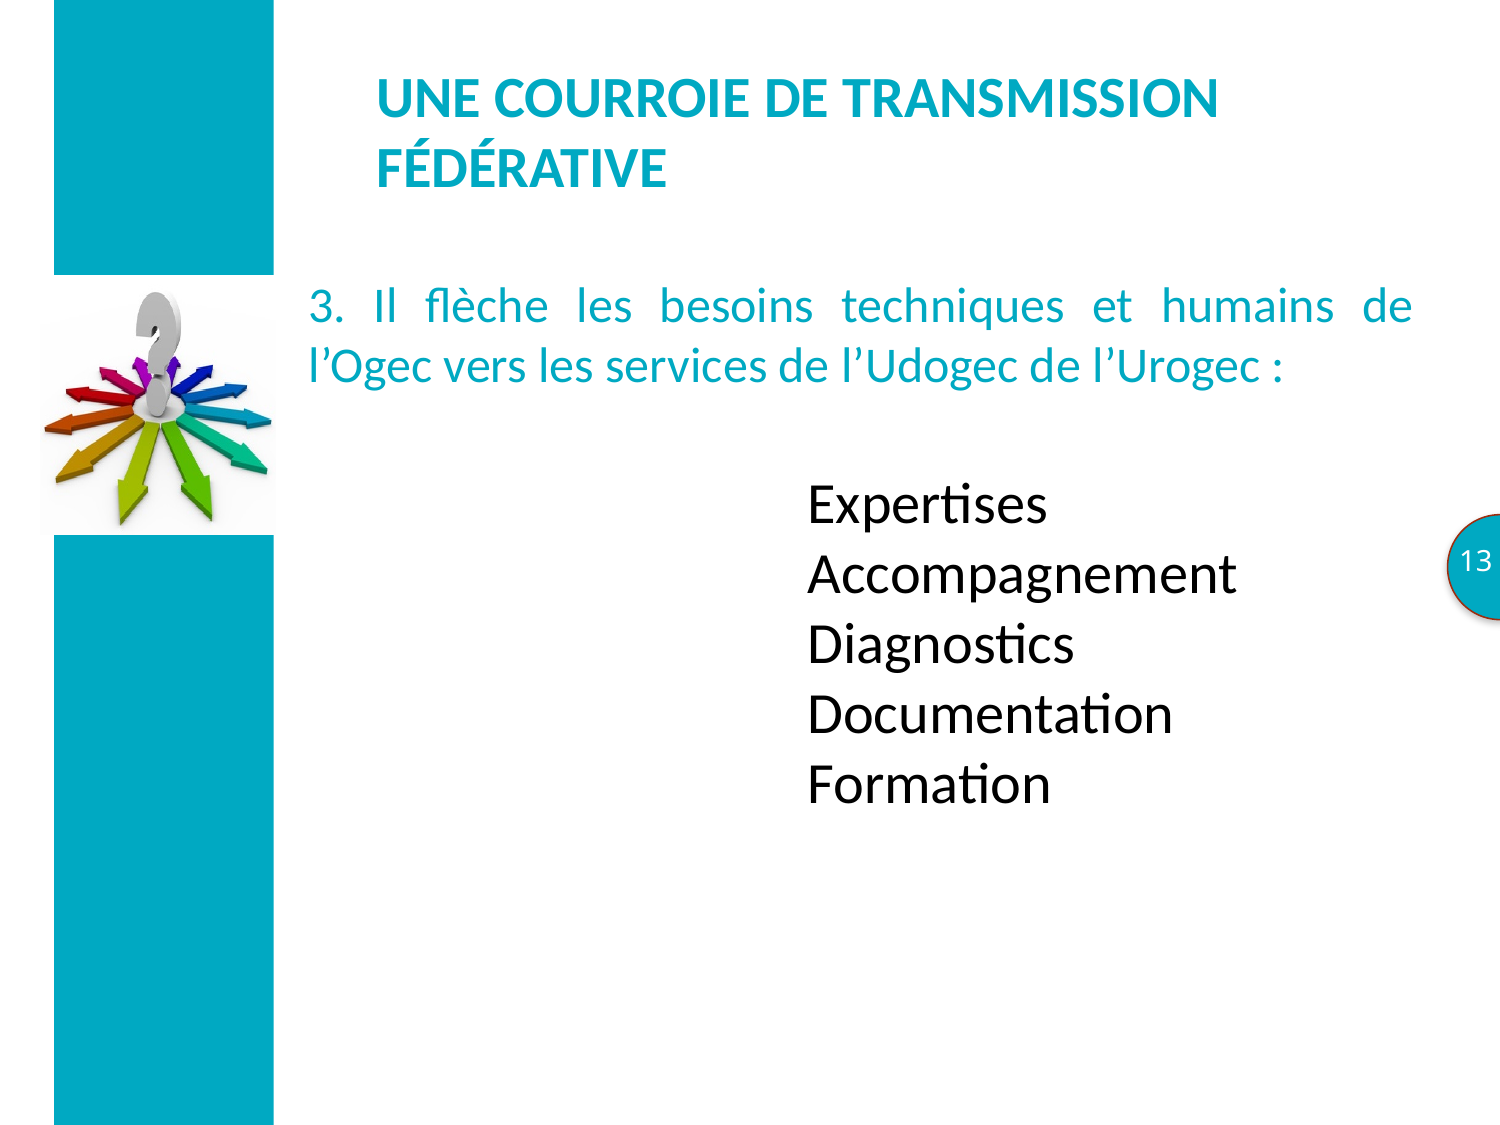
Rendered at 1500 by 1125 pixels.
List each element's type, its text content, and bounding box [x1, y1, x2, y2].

picture [40, 275, 276, 535]
title UNE COURROIE DE TRANSMISSION fédérative [361, 51, 1448, 255]
text_box 3. Il flèche les besoins techniques et humains de l’Ogec vers les services de l’Udogec de l’Urogec : [293, 265, 1429, 400]
text_box Expertises Accompagnement Diagnostics Documentation Formation [267, 458, 1448, 893]
